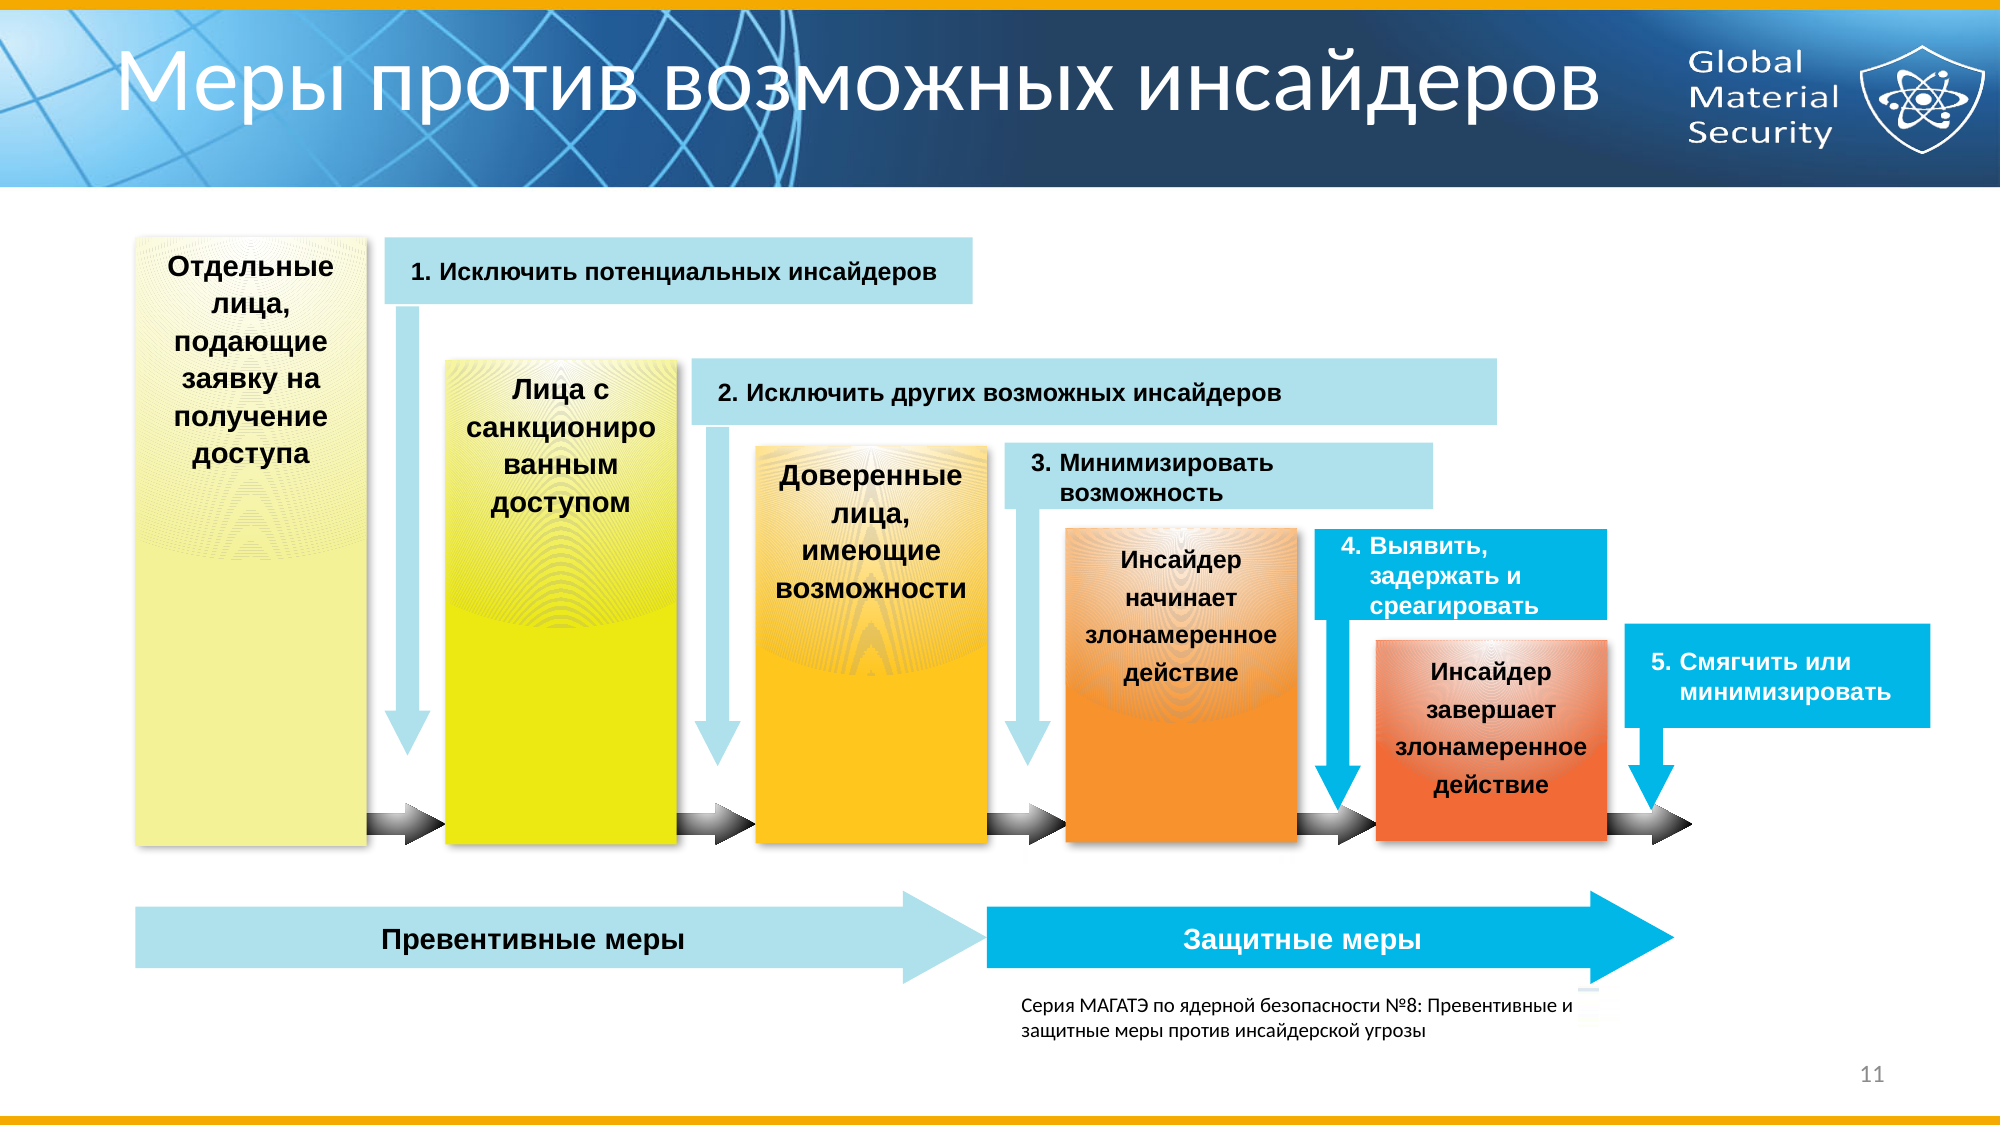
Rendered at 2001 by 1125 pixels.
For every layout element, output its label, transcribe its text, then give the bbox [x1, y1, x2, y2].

picture [0, 0, 2000, 1125]
slide_number 11 [1433, 1042, 1900, 1103]
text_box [135, 237, 1931, 985]
title Меры против возможных инсайдеров [99, 11, 1900, 199]
text_box Серия МАГАТЭ по ядерной безопасности №8: Превентивные и защитные меры против инсайдерской угрозы [1006, 996, 1645, 1049]
